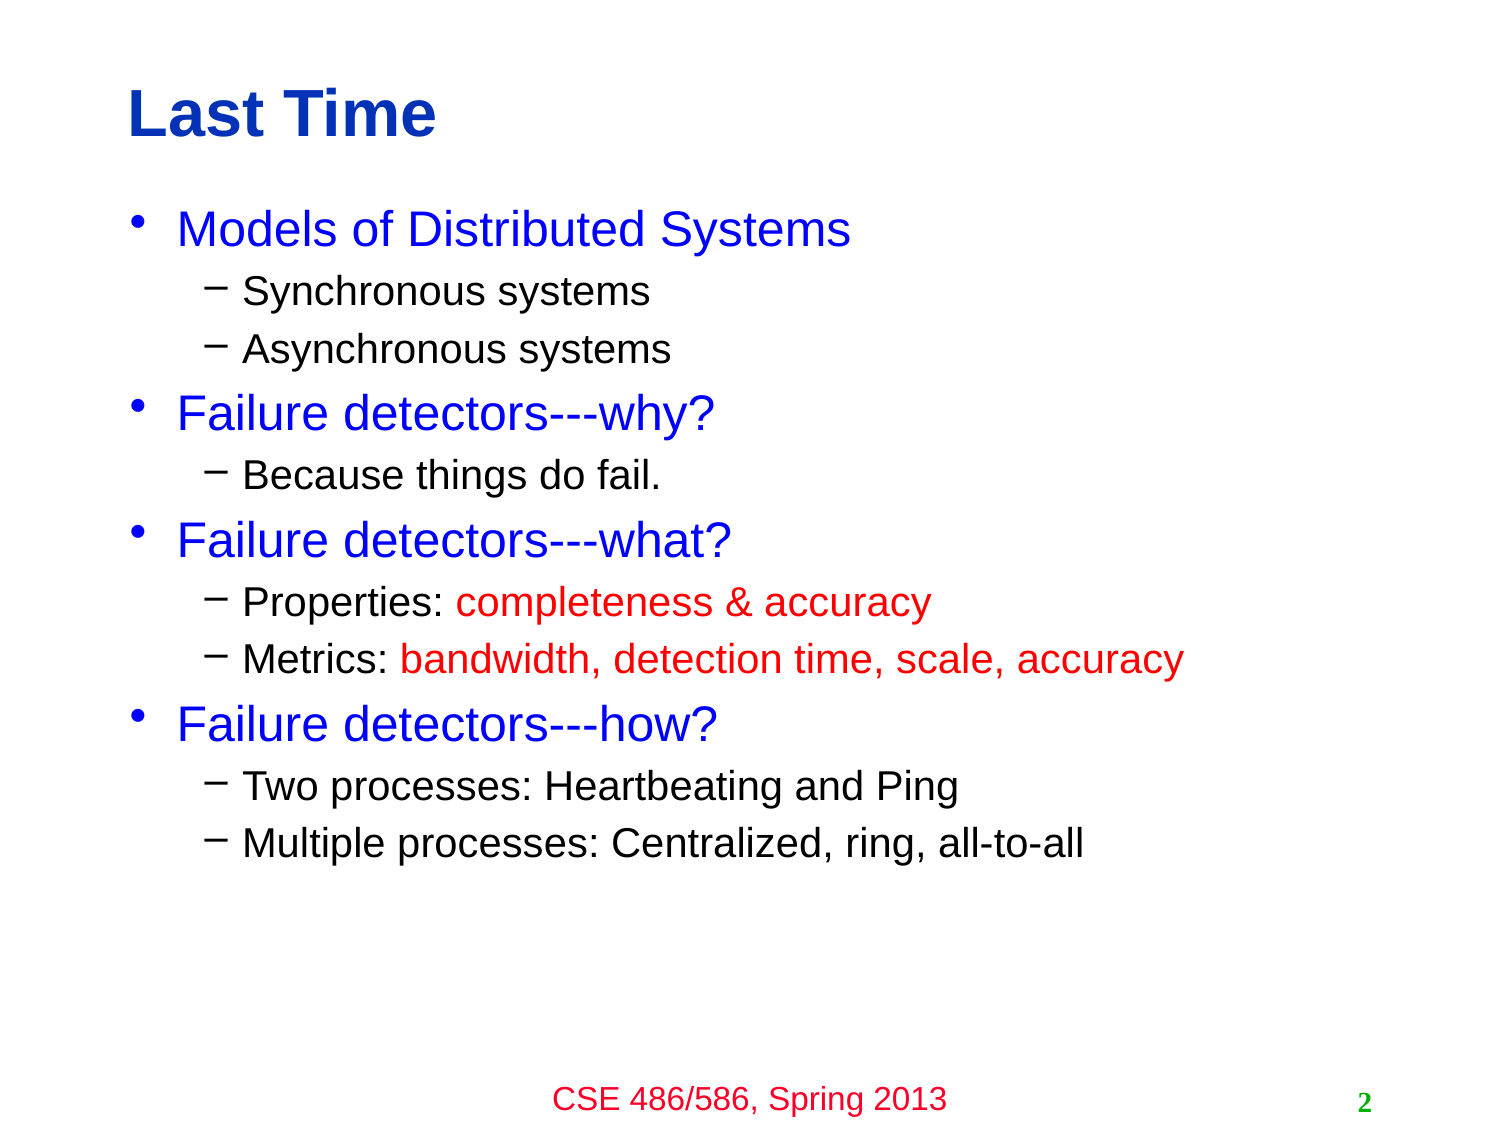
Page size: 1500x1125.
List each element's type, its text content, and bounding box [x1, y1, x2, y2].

title Last Time [112, 53, 1310, 176]
slide_number 2 [1074, 1076, 1388, 1125]
list Models of Distributed Systems Synchronous systems Asynchronous systems Failure detectors---why? Because things do fail. Failure detectors---what? Properties: completeness & accuracy Metrics: bandwidth, detection time, scale, accuracy Failure detectors---how? Two processes: Heartbeating and Ping Multiple processes: Centralized, ring, all-to-all [114, 195, 1376, 1005]
